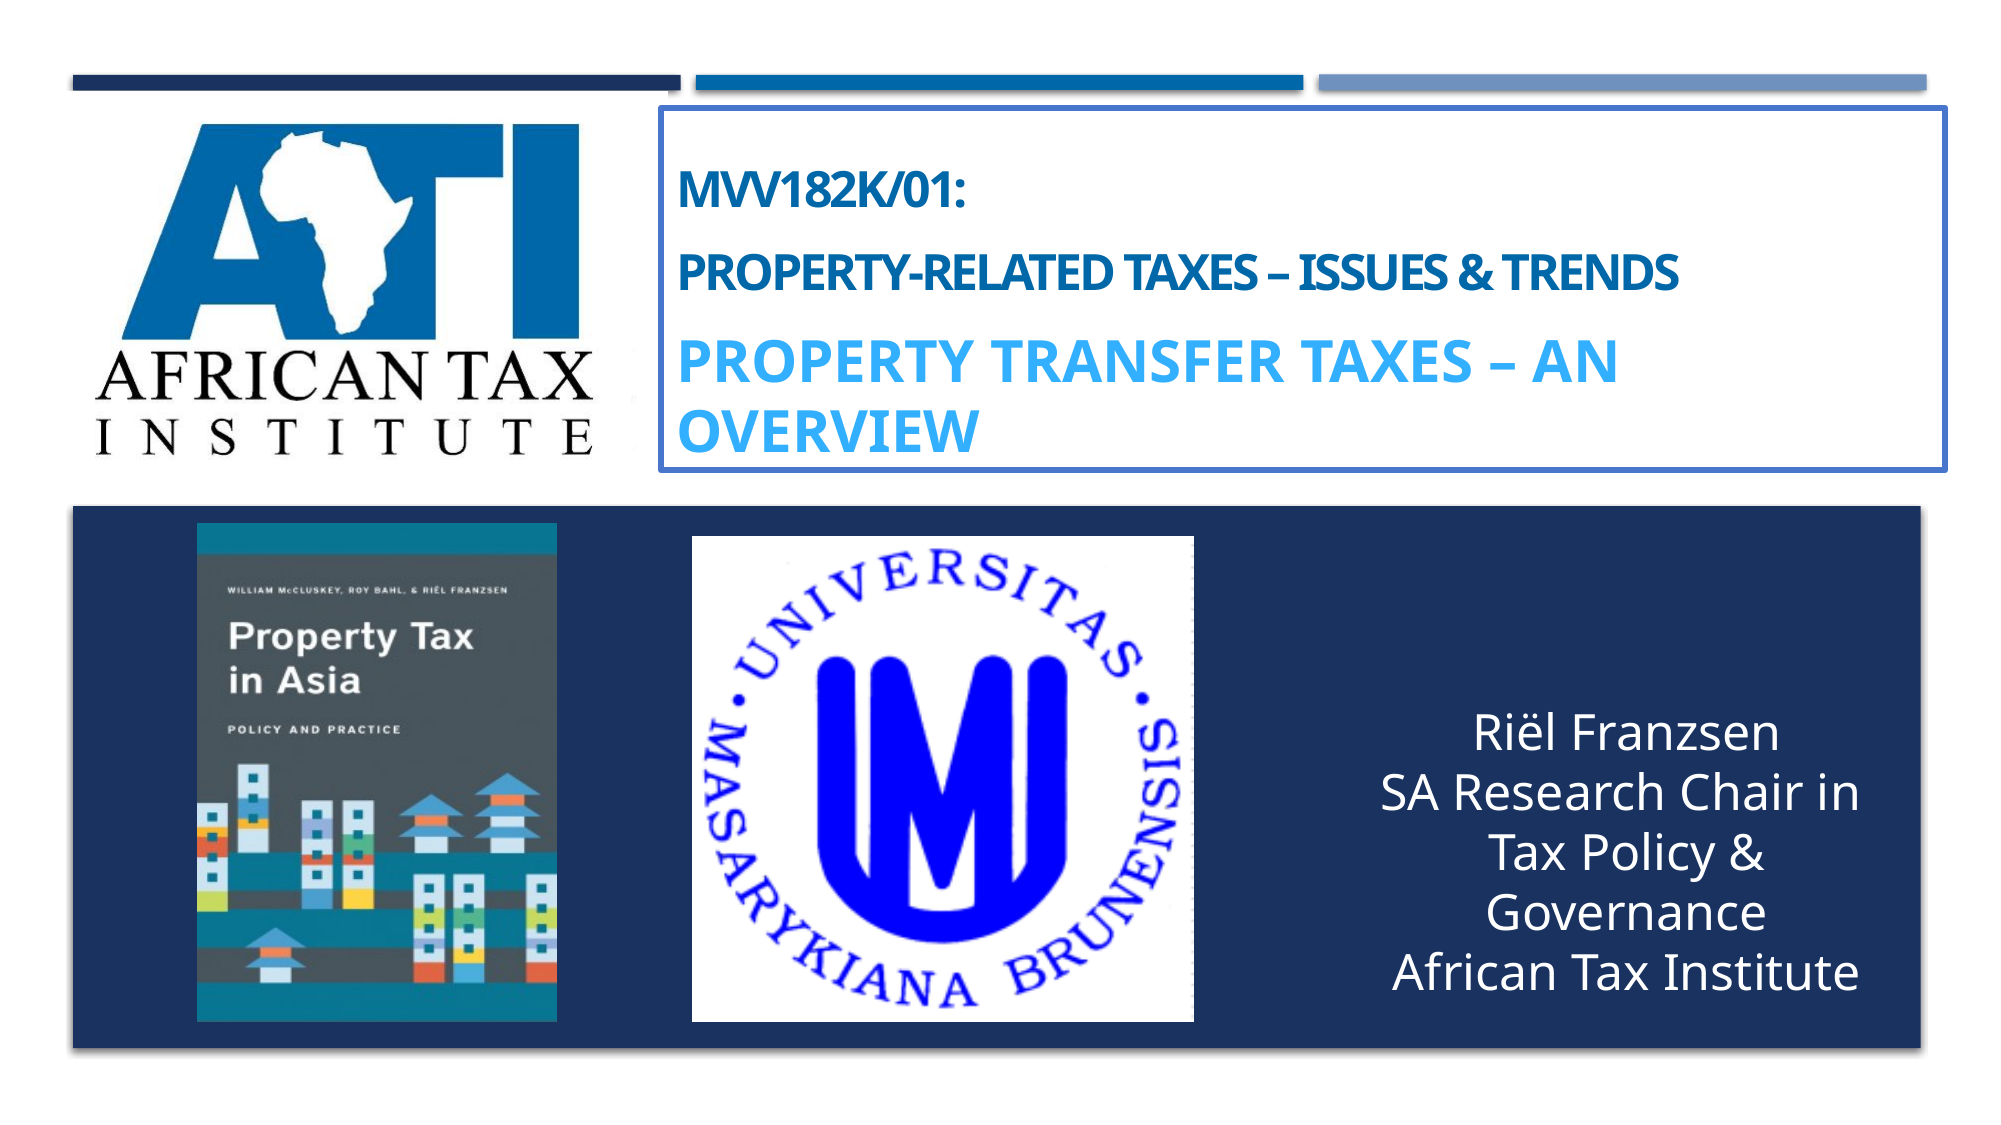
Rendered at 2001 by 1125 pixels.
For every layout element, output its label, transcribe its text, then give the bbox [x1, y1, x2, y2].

picture [46, 91, 668, 505]
picture [691, 535, 1194, 1023]
text_box MVV182K/01: Property-Related Taxes – Issues & Trends Property Transfer Taxes – An Overview [661, 107, 1946, 471]
picture [197, 552, 557, 991]
text_box [648, 106, 1935, 385]
